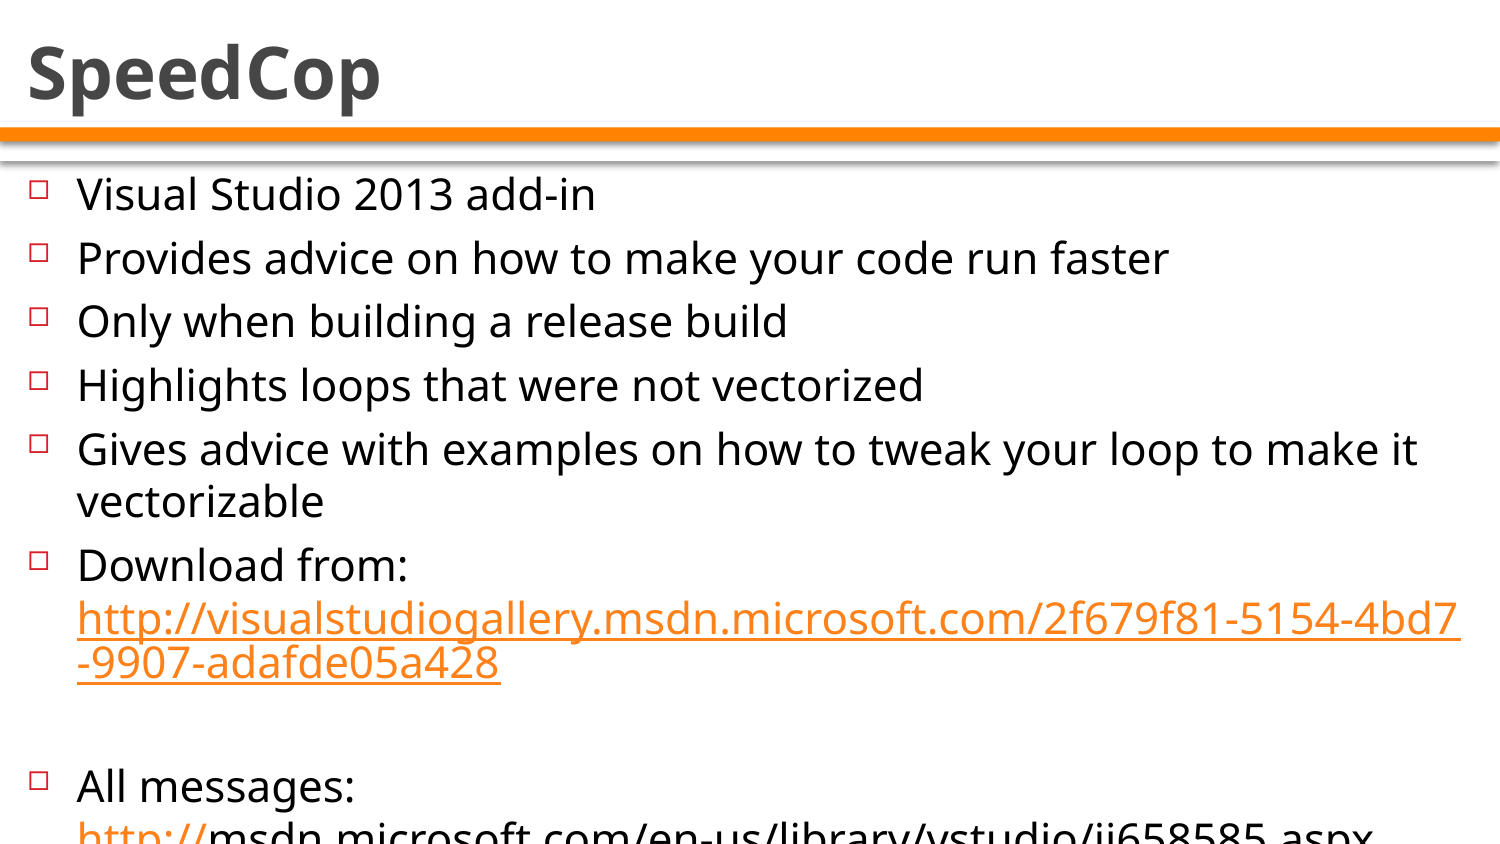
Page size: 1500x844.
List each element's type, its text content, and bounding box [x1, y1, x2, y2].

title SpeedCop [12, 19, 1488, 122]
list Visual Studio 2013 add-in Provides advice on how to make your code run faster Only when building a release build Highlights loops that were not vectorized Gives advice with examples on how to tweak your loop to make it vectorizable Download from: http://visualstudiogallery.msdn.microsoft.com/2f679f81-5154-4bd7-9907-adafde05a428 All messages: http://msdn.microsoft.com/en-us/library/vstudio/jj658585.aspx [12, 159, 1488, 835]
